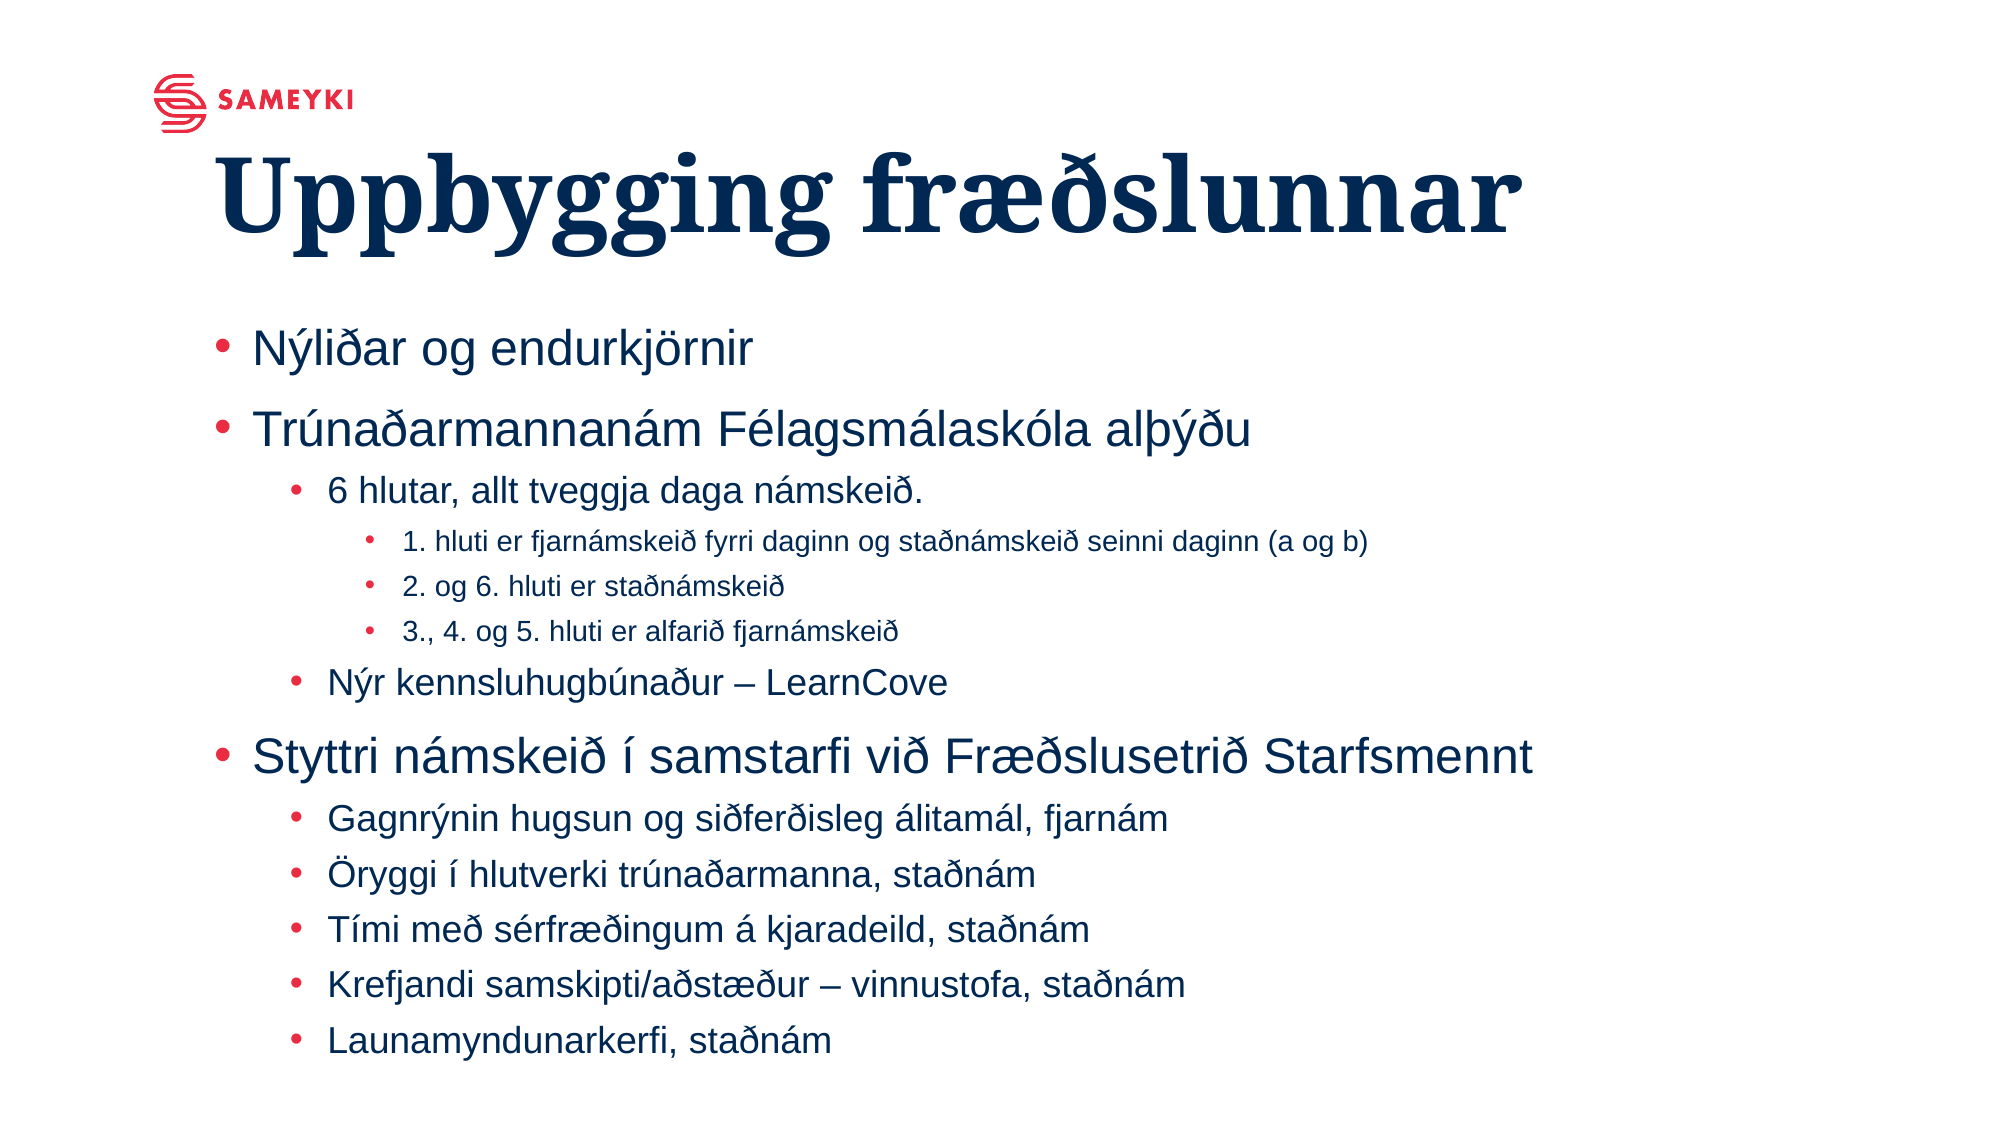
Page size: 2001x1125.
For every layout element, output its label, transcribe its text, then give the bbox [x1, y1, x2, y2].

picture [153, 74, 353, 133]
list Nýliðar og endurkjörnir Trúnaðarmannanám Félagsmálaskóla alþýðu 6 hlutar, allt tveggja daga námskeið. 1. hluti er fjarnámskeið fyrri daginn og staðnámskeið seinni daginn (a og b) 2. og 6. hluti er staðnámskeið 3., 4. og 5. hluti er alfarið fjarnámskeið Nýr kennsluhugbúnaður – LearnCove Styttri námskeið í samstarfi við Fræðslusetrið Starfsmennt Gagnrýnin hugsun og siðferðisleg álitamál, fjarnám Öryggi í hlutverki trúnaðarmanna, staðnám Tími með sérfræðingum á kjaradeild, staðnám Krefjandi samskipti/aðstæður – vinnustofa, staðnám Launamyndunarkerfi, staðnám [200, 307, 1852, 1069]
title Uppbygging fræðslunnar [200, 121, 1700, 268]
